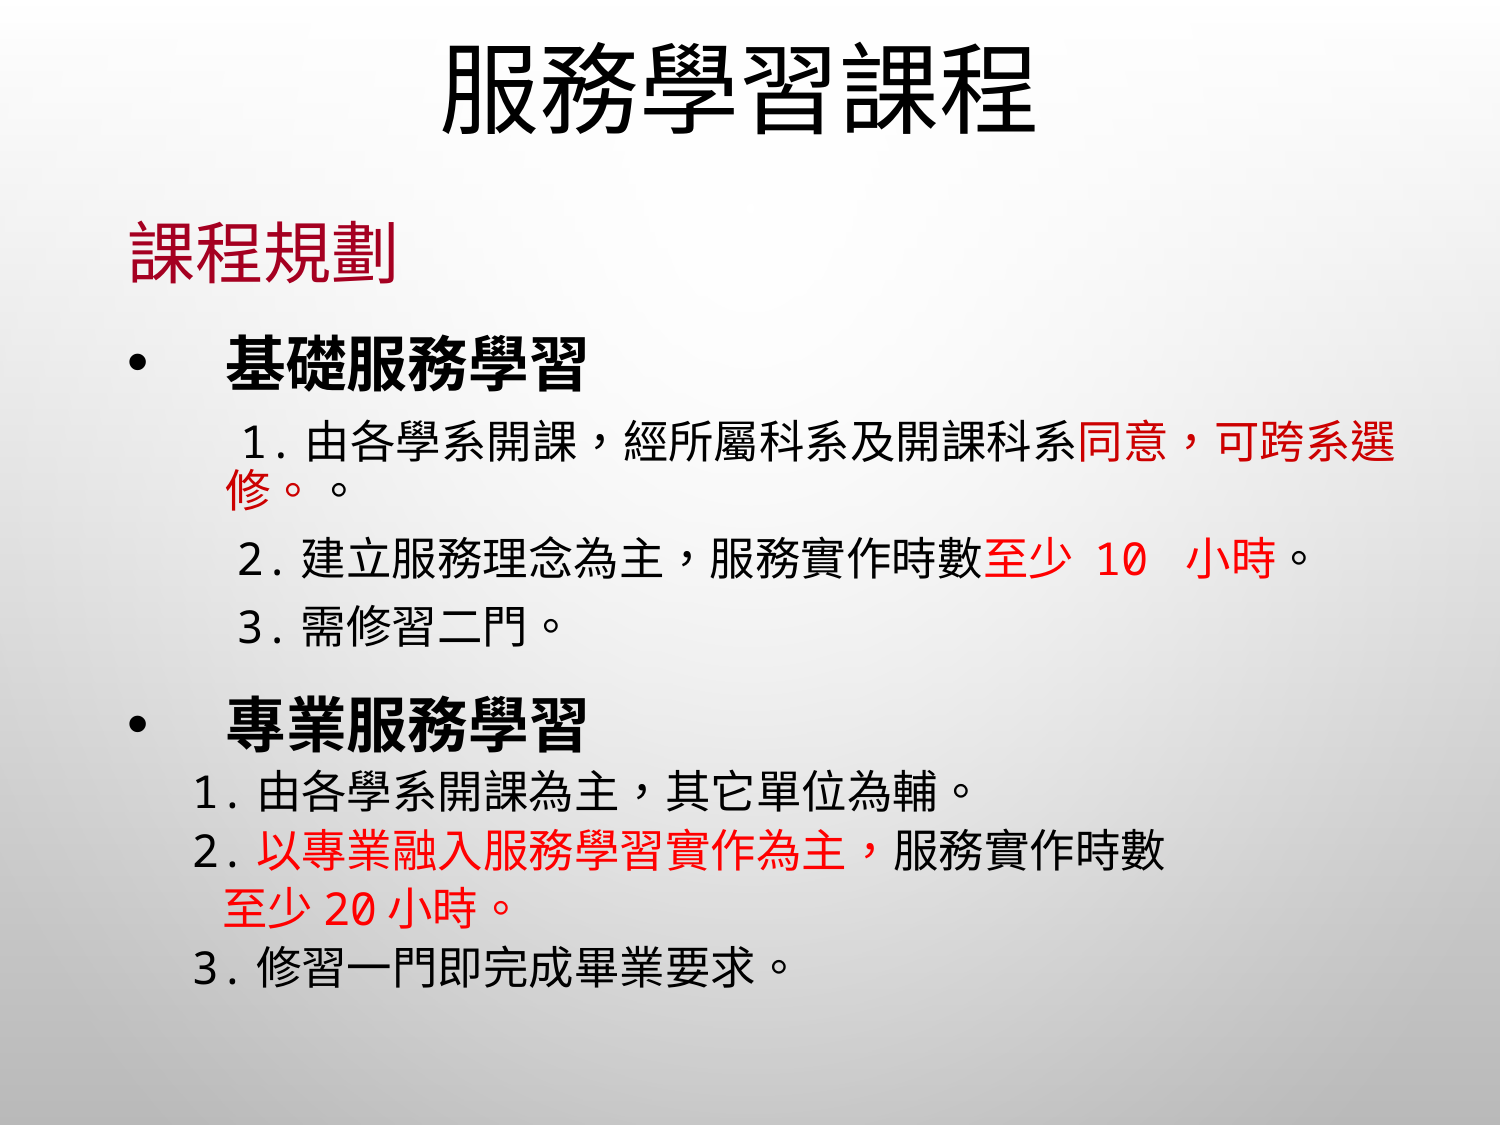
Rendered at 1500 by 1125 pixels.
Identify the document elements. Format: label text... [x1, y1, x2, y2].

title 服務學習課程 [64, 0, 1415, 188]
picture [0, 0, 1500, 1125]
list 課程規劃 基礎服務學習 1.由各學系開課，經所屬科系及開課科系同意，可跨系選修。。 2.建立服務理念為主，服務實作時數至少 10 小時。 3.需修習二門。 專業服務學習 1.由各學系開課為主，其它單位為輔。 2.以專業融入服務學習實作為主，服務實作時數 至少20小時。 3.修習一門即完成畢業要求。 [112, 186, 1436, 1002]
